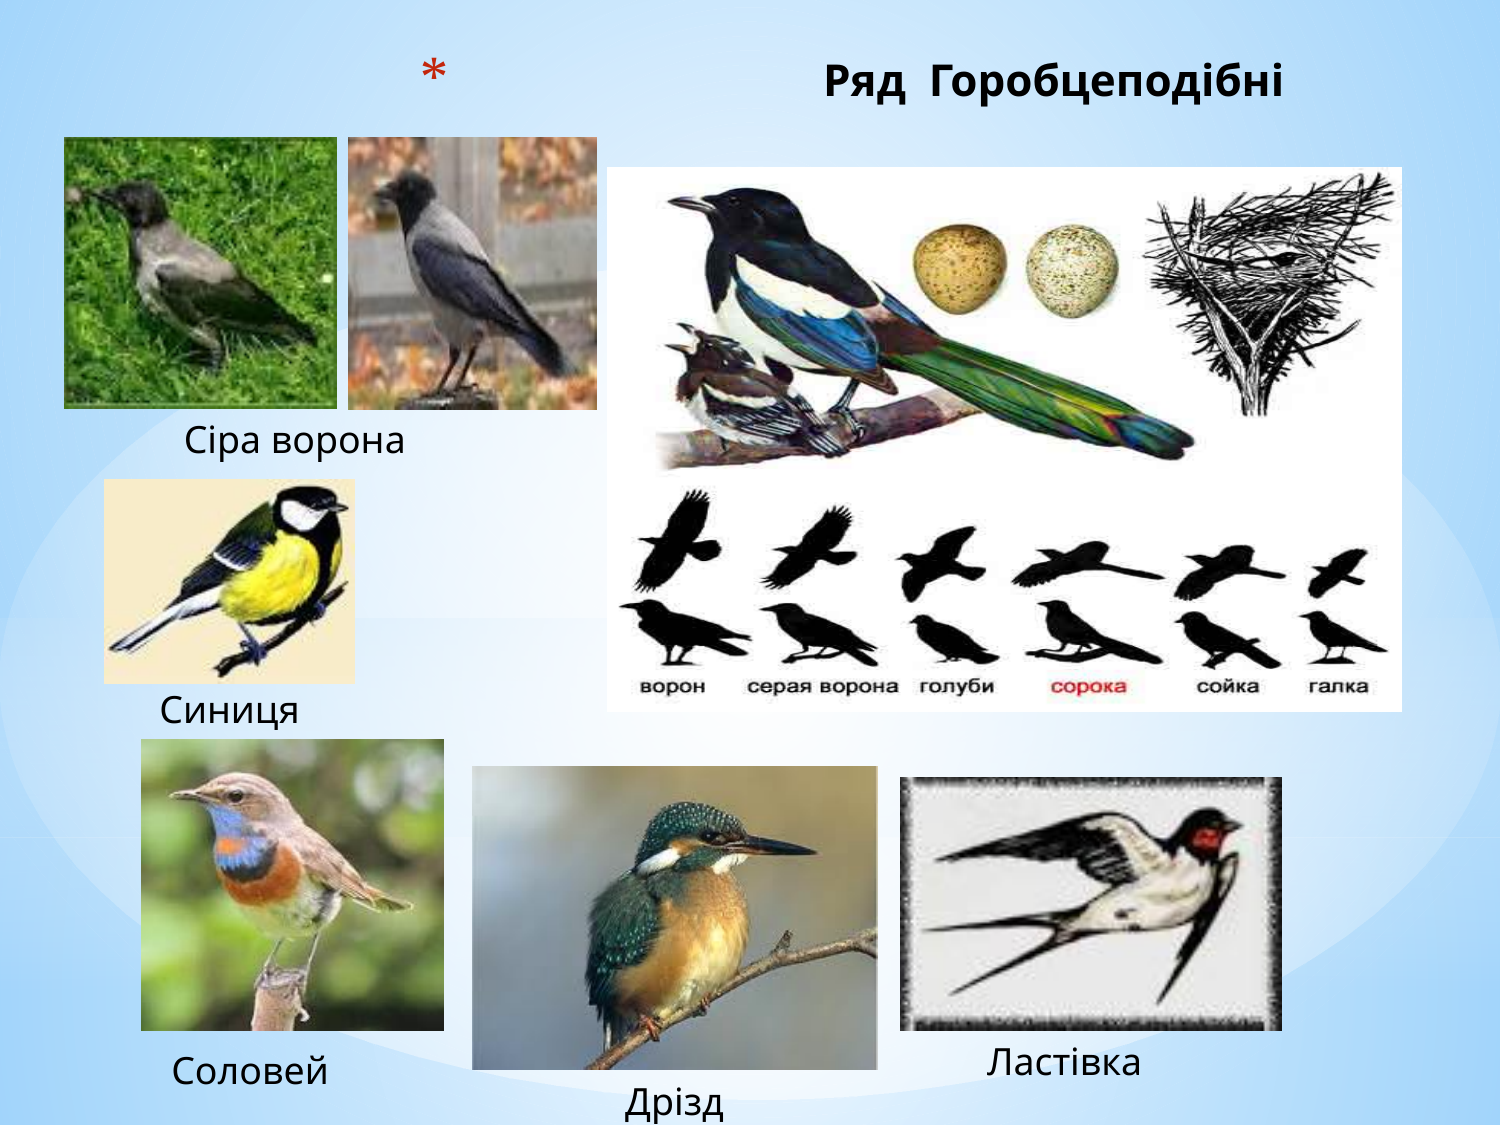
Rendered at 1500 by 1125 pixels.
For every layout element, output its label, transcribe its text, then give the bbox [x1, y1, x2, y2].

picture [606, 166, 1403, 712]
picture [472, 766, 878, 1071]
picture [141, 739, 444, 1031]
picture [348, 136, 597, 410]
picture [64, 136, 337, 410]
title Ряд Горобцеподібні [112, 45, 1300, 114]
text_box Дрізд [610, 1080, 740, 1125]
text_box Ластівка [972, 1041, 1158, 1090]
text_box Сіра ворона [169, 414, 421, 469]
text_box Соловей [156, 1040, 344, 1100]
picture [104, 479, 356, 684]
picture [899, 777, 1282, 1031]
text_box Синиця [144, 693, 315, 738]
